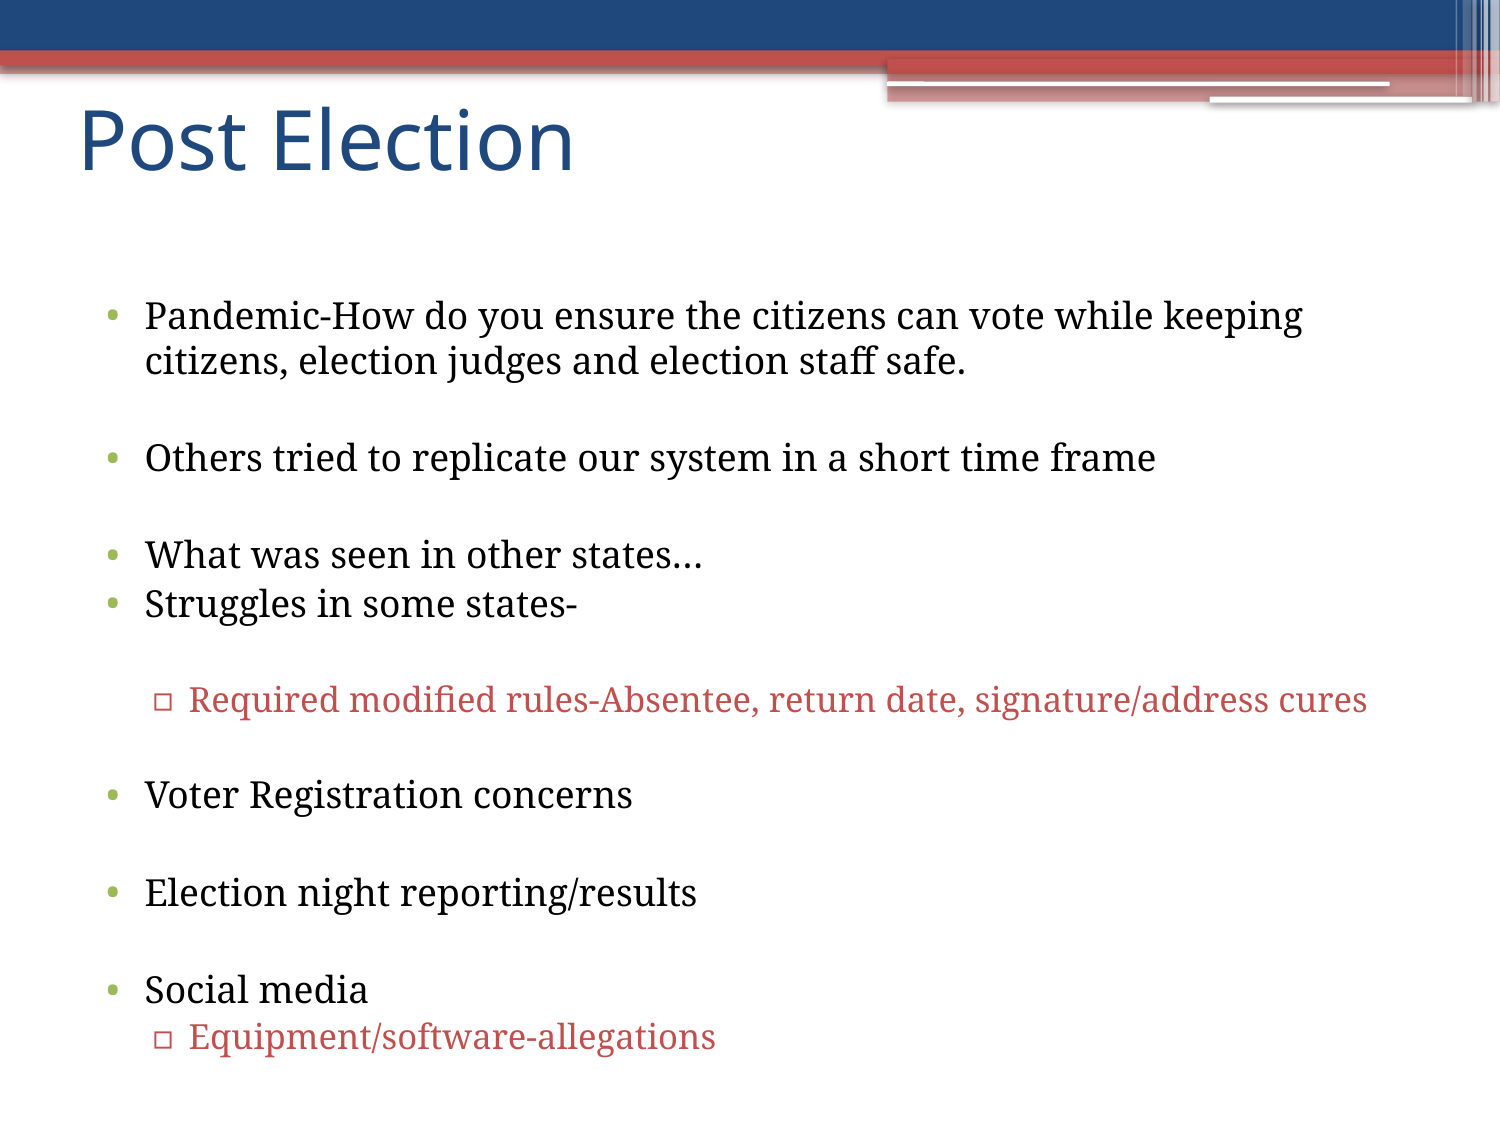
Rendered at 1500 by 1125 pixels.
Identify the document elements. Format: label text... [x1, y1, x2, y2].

list Pandemic-How do you ensure the citizens can vote while keeping citizens, election judges and election staff safe. Others tried to replicate our system in a short time frame What was seen in other states… Struggles in some states- Required modified rules-Absentee, return date, signature/address cures Voter Registration concerns Election night reporting/results Social media Equipment/software-allegations [75, 187, 1425, 1079]
title Post Election [62, 24, 1413, 250]
